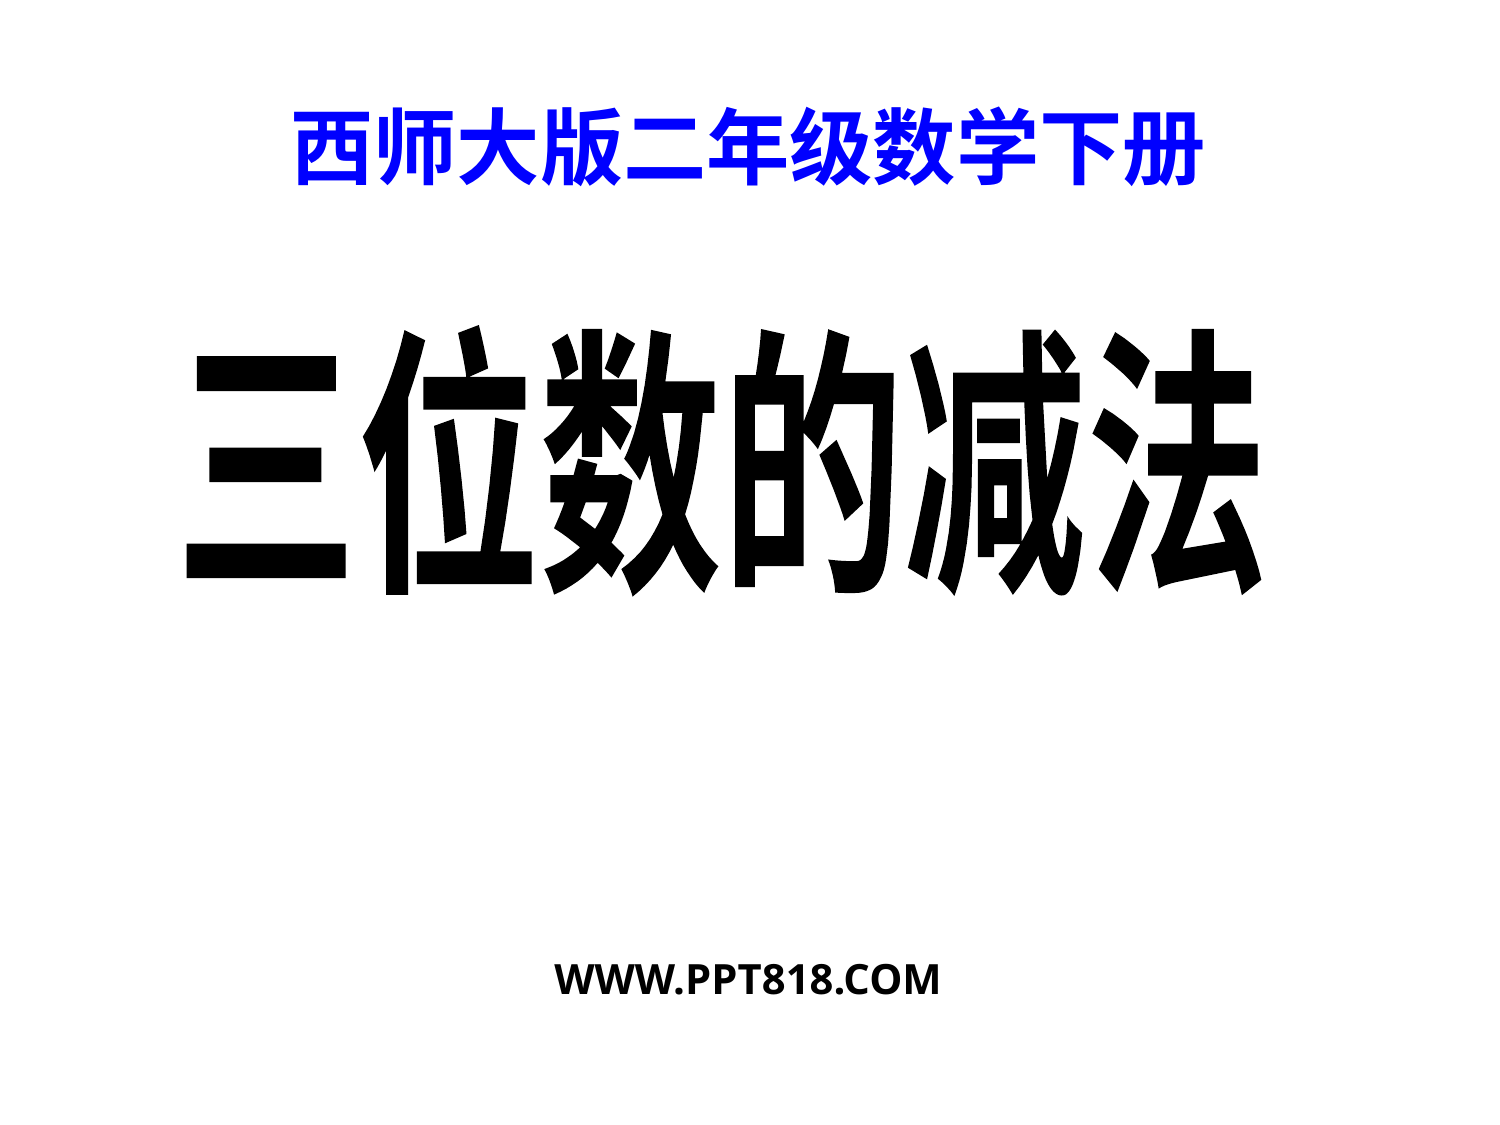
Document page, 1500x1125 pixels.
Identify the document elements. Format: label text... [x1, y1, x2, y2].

text_box 西师大版二年级数学下册 [275, 87, 1222, 203]
text_box WWW.PPT818.COM [483, 940, 1013, 1011]
